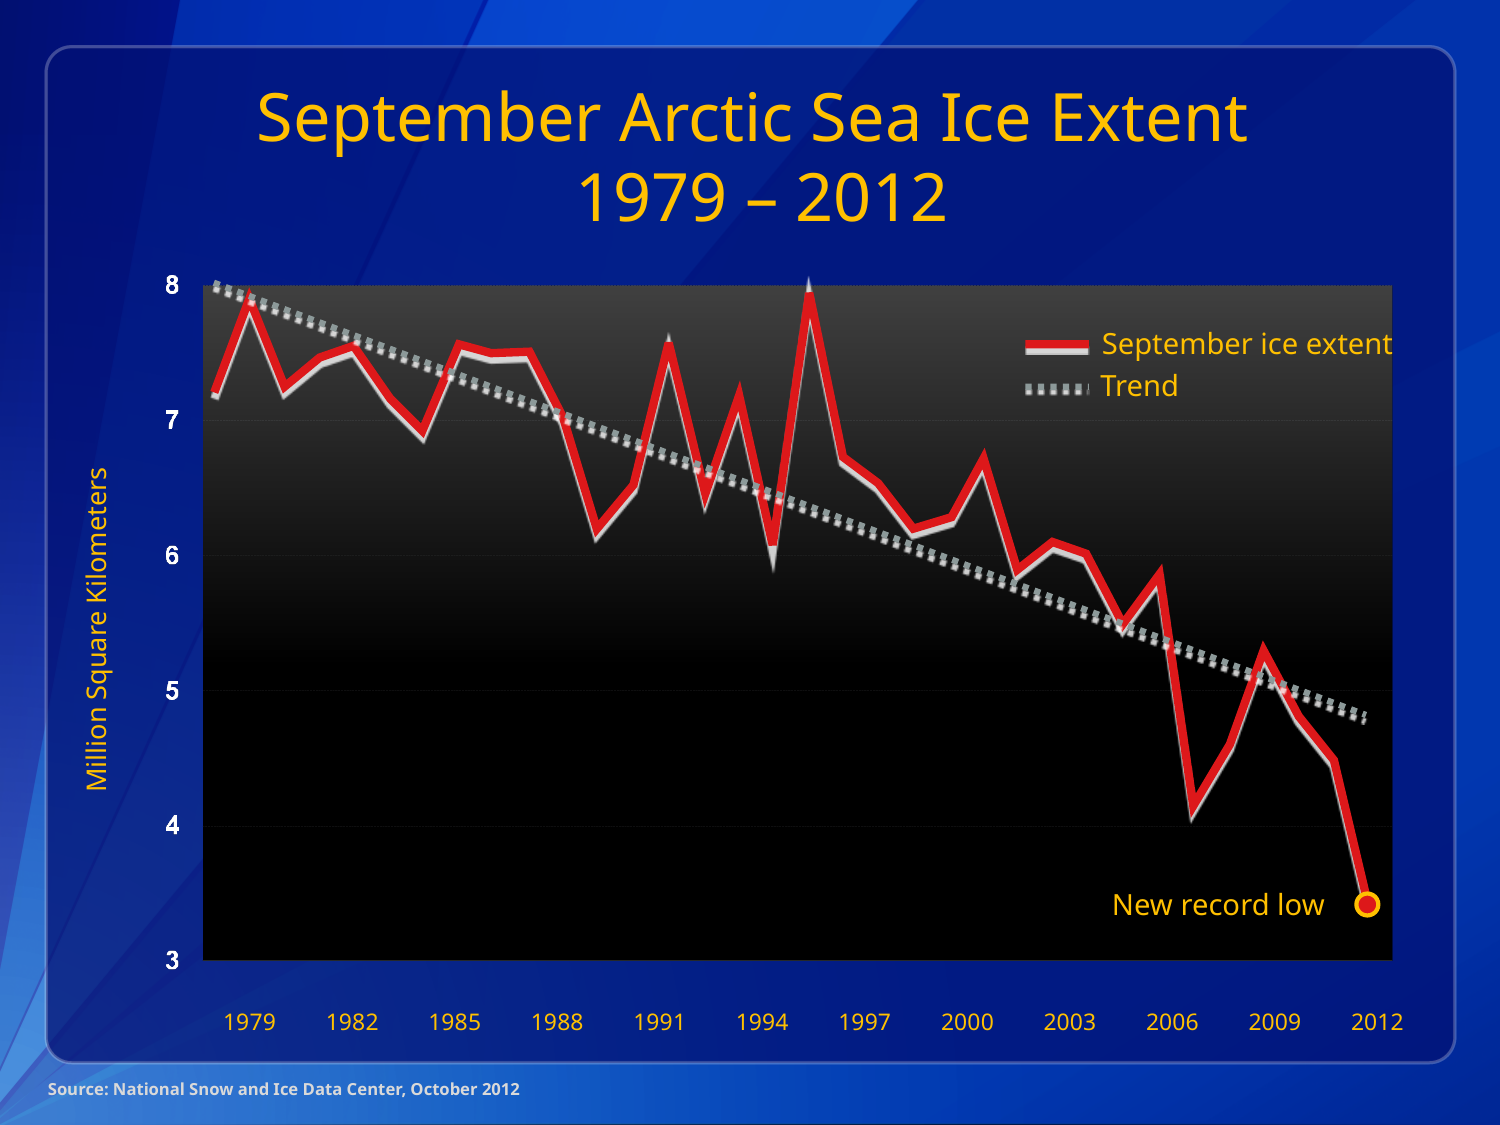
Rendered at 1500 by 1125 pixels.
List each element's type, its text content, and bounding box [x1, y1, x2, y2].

title September Arctic Sea Ice Extent 1979 – 2012 [209, 67, 1315, 253]
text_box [149, 257, 1414, 989]
text_box 1979 [223, 1007, 277, 1036]
picture [0, 0, 1500, 1125]
text_box 1988 [530, 1007, 584, 1036]
text_box 2012 [1351, 1007, 1405, 1036]
text_box Million Square Kilometers [78, 467, 112, 793]
text_box 1985 [428, 1007, 482, 1036]
text_box 2003 [1043, 1007, 1097, 1036]
text_box 1994 [735, 1007, 789, 1036]
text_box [1025, 367, 1181, 404]
text_box 2000 [940, 1007, 994, 1036]
text_box 1997 [838, 1007, 892, 1036]
text_box Source: National Snow and Ice Data Center, October 2012 [47, 1078, 521, 1099]
text_box 2006 [1146, 1007, 1199, 1036]
text_box 1982 [325, 1007, 379, 1036]
text_box 1991 [633, 1007, 687, 1036]
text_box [1025, 324, 1396, 361]
text_box 2009 [1248, 1007, 1302, 1036]
